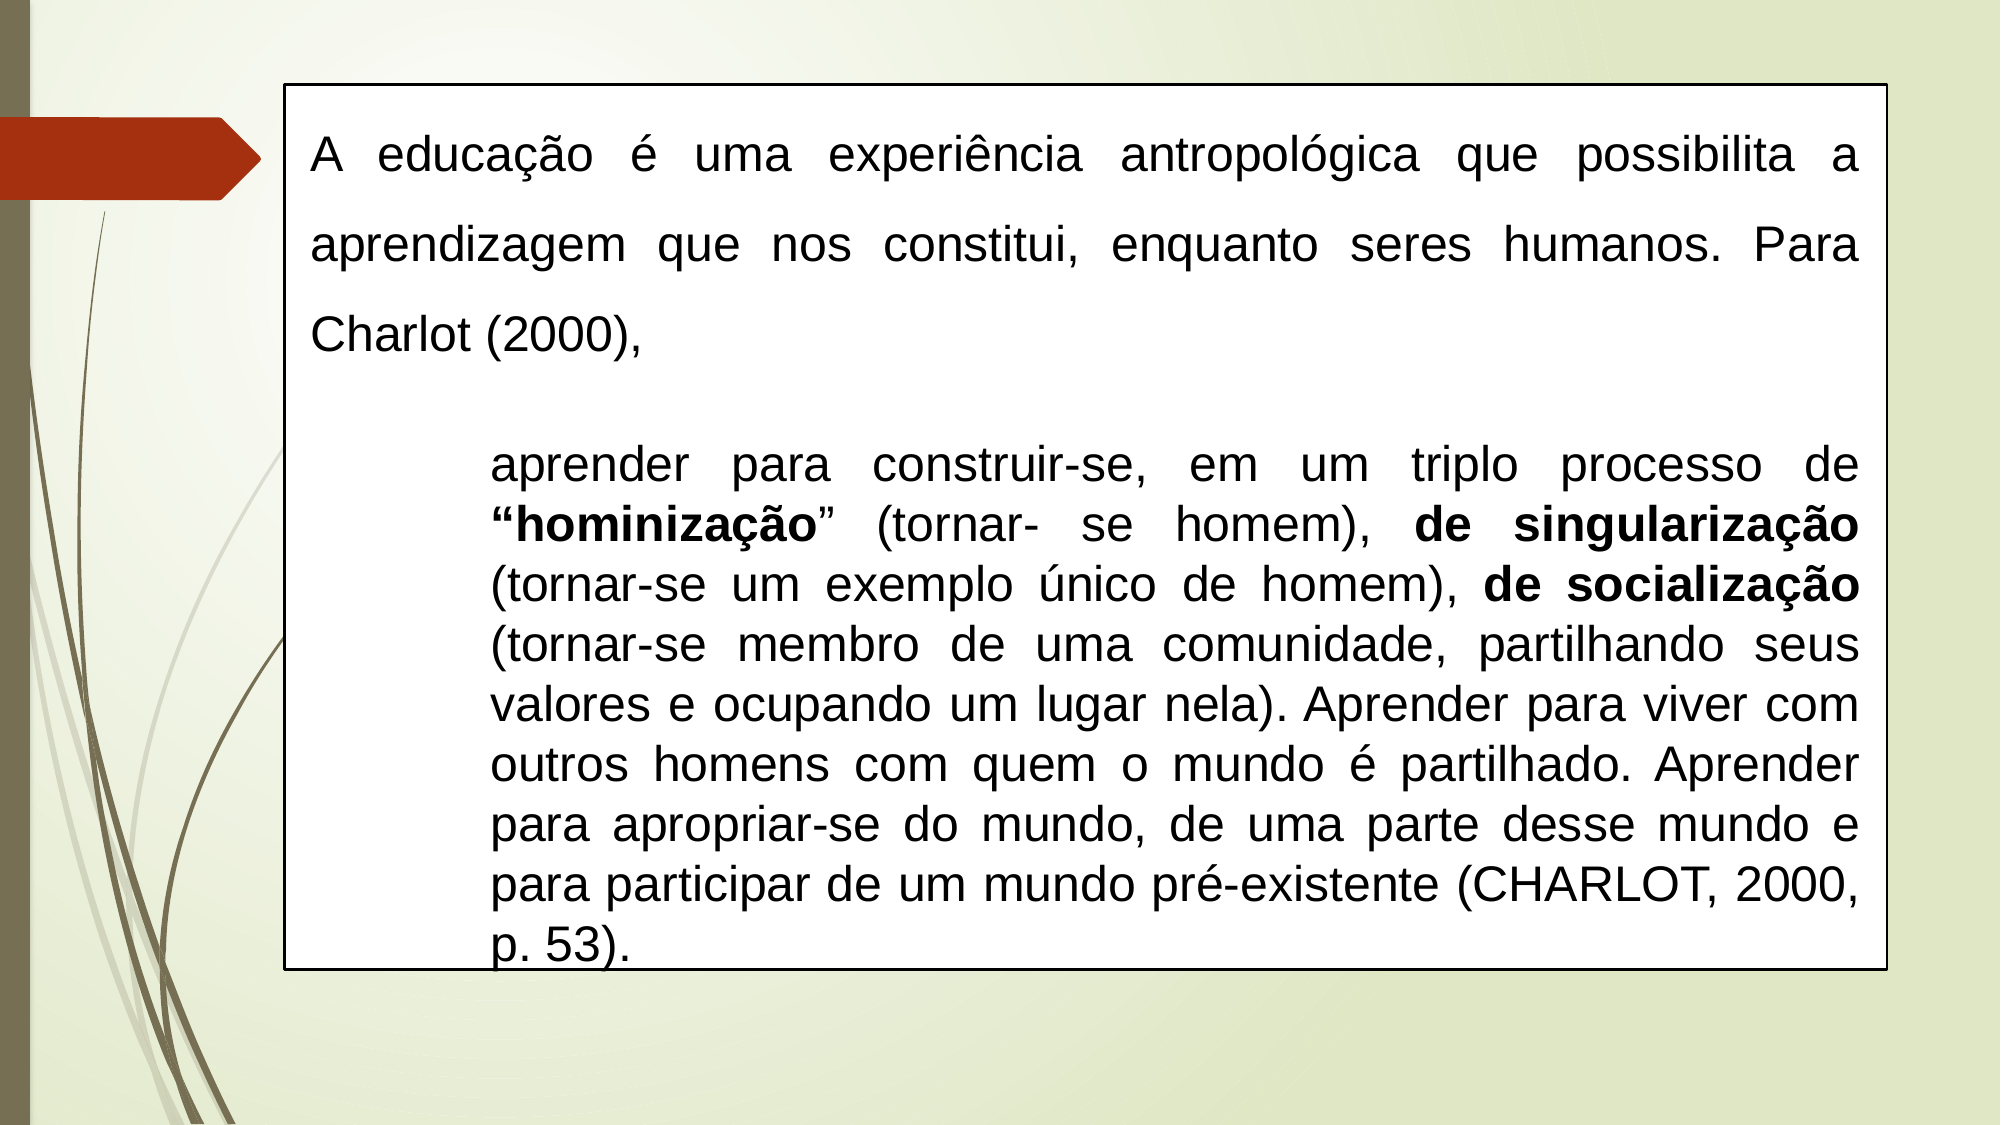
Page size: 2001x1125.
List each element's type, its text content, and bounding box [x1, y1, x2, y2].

list A educação é uma experiência antropológica que possibilita a aprendizagem que nos constitui, enquanto seres humanos. Para Charlot (2000), aprender para construir-se, em um triplo processo de “hominização” (tornar- se homem), de singularização (tornar-se um exemplo único de homem), de socialização (tornar-se membro de uma comunidade, partilhando seus valores e ocupando um lugar nela). Aprender para viver com outros homens com quem o mundo é partilhado. Aprender para apropriar-se do mundo, de uma parte desse mundo e para participar de um mundo pré-existente (CHARLOT, 2000, p. 53). [283, 83, 1888, 971]
